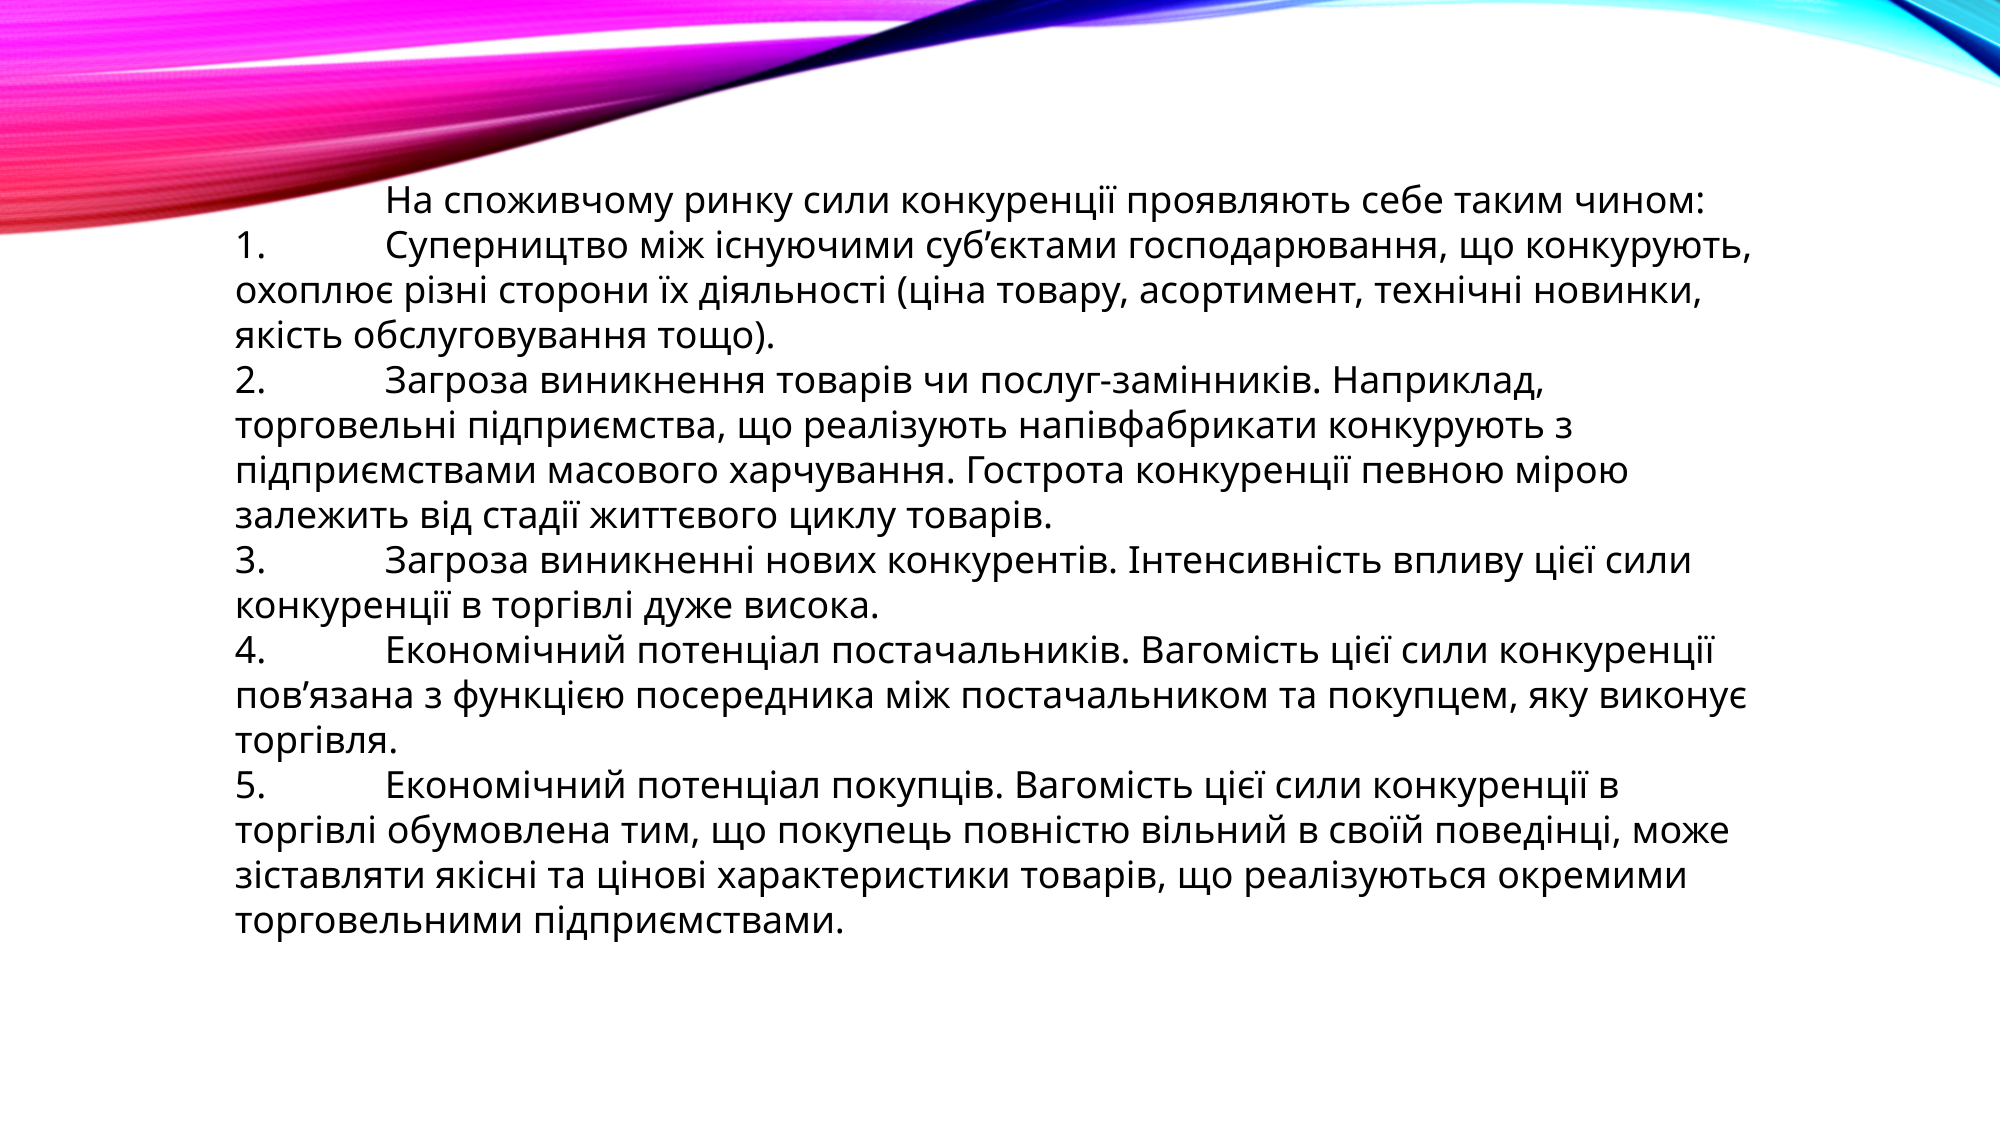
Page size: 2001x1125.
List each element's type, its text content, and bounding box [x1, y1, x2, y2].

picture [0, 0, 2000, 237]
picture [1910, 0, 2000, 45]
picture [1890, 0, 2000, 75]
text_box На споживчому ринку сили конкуренції проявляють себе таким чином: 1. Суперництво між існуючими суб’єктами господарювання, що конкурують, охоплює різні сторони їх діяльності (ціна товару, асортимент, технічні новинки, якість обслуговування тощо). 2. Загроза виникнення товарів чи послуг-замінників. Наприклад, торговельні підприємства, що реалізують напівфабрикати конкурують з підприємствами масового харчування. Гострота конкуренції певною мірою залежить від стадії життєвого циклу товарів. 3. Загроза виникненні нових конкурентів. Інтенсивність впливу цієї сили конкуренції в торгівлі дуже висока. 4. Економічний потенціал постачальників. Вагомість цієї сили конкуренції пов’язана з функцією посередника між постачальником та покупцем, яку виконує торгівля. 5. Економічний потенціал покупців. Вагомість цієї сили конкуренції в торгівлі обумовлена тим, що покупець повністю вільний в своїй поведінці, може зіставляти якісні та цінові характеристики товарів, що реалізуються окремими торговельними підприємствами. [220, 168, 1780, 949]
